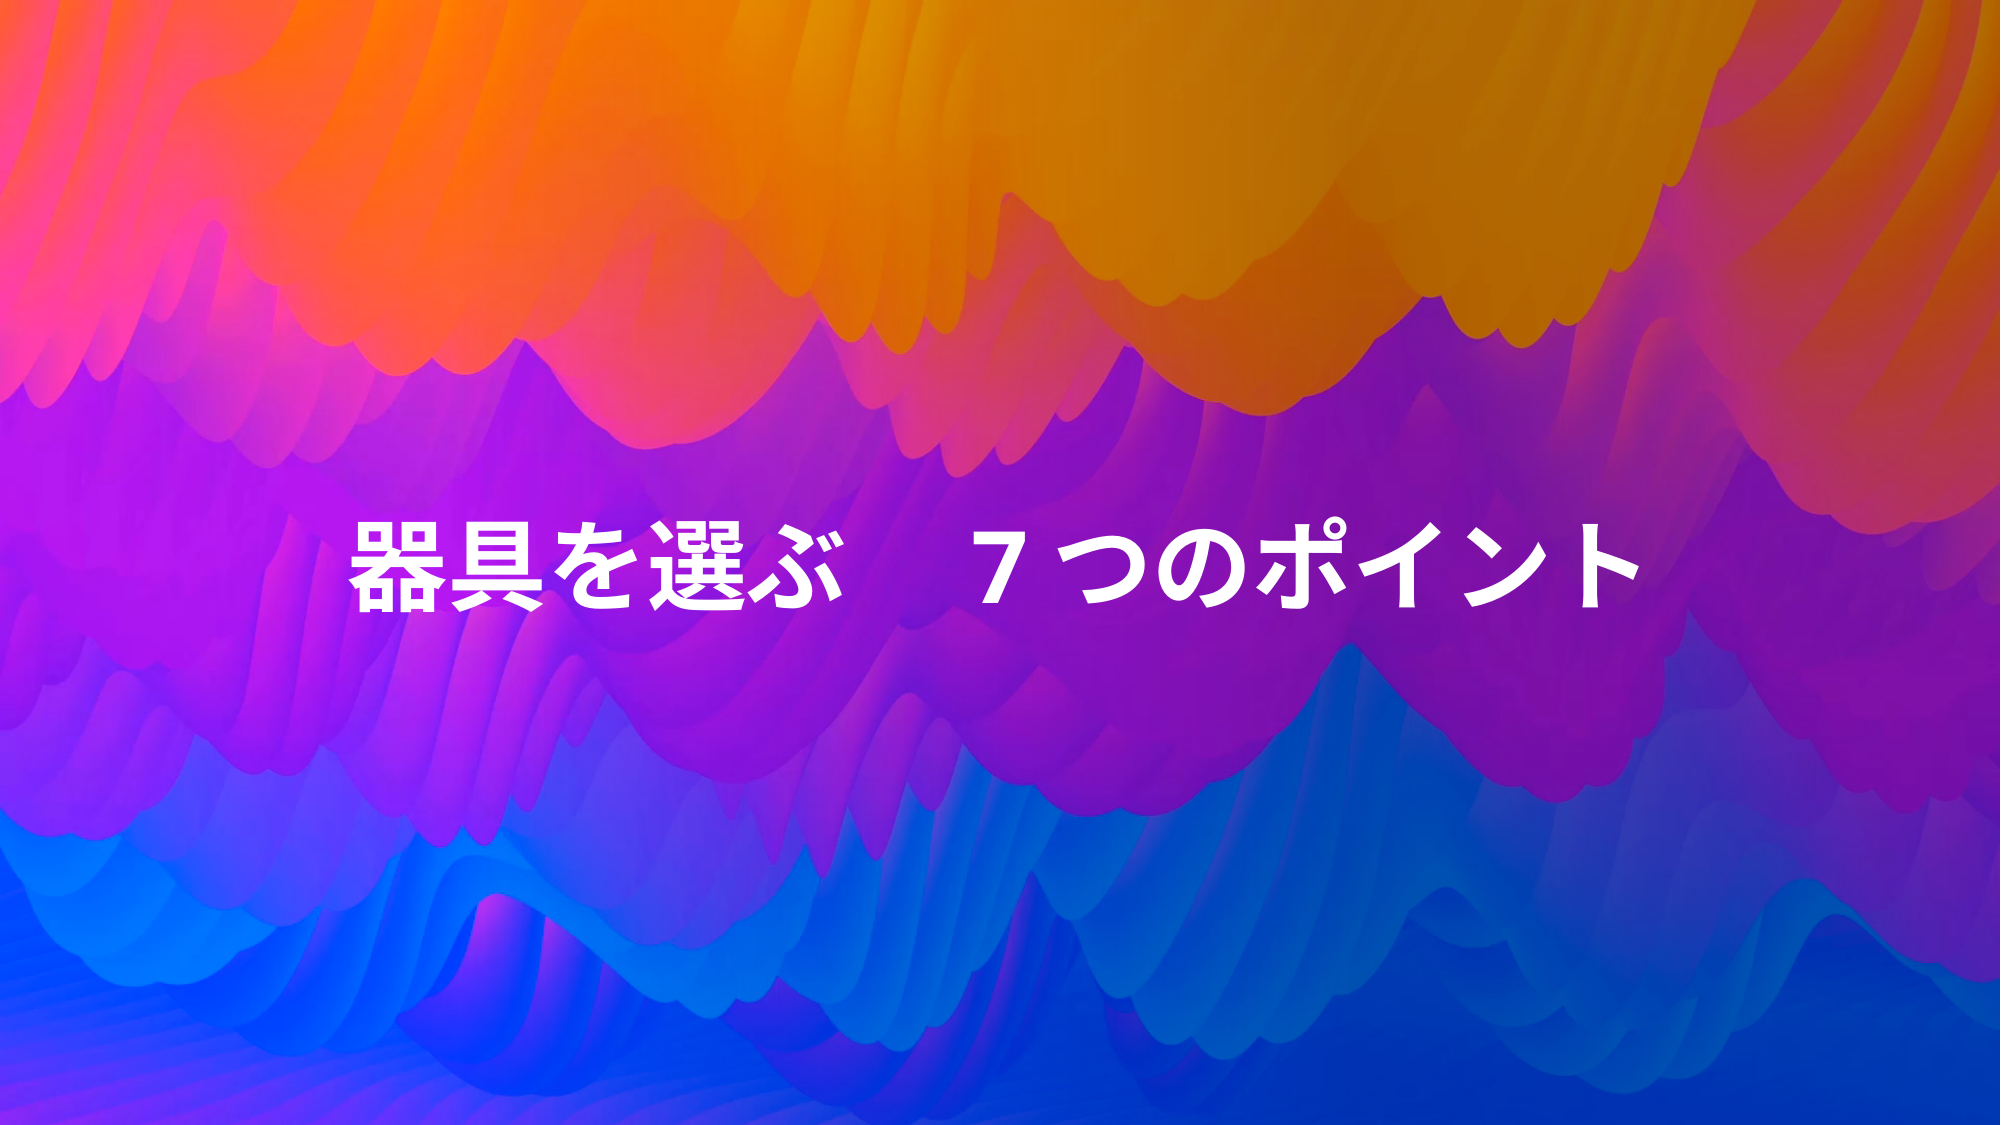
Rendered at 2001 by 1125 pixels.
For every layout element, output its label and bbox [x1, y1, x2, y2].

text_box [0, 0, 2000, 1125]
